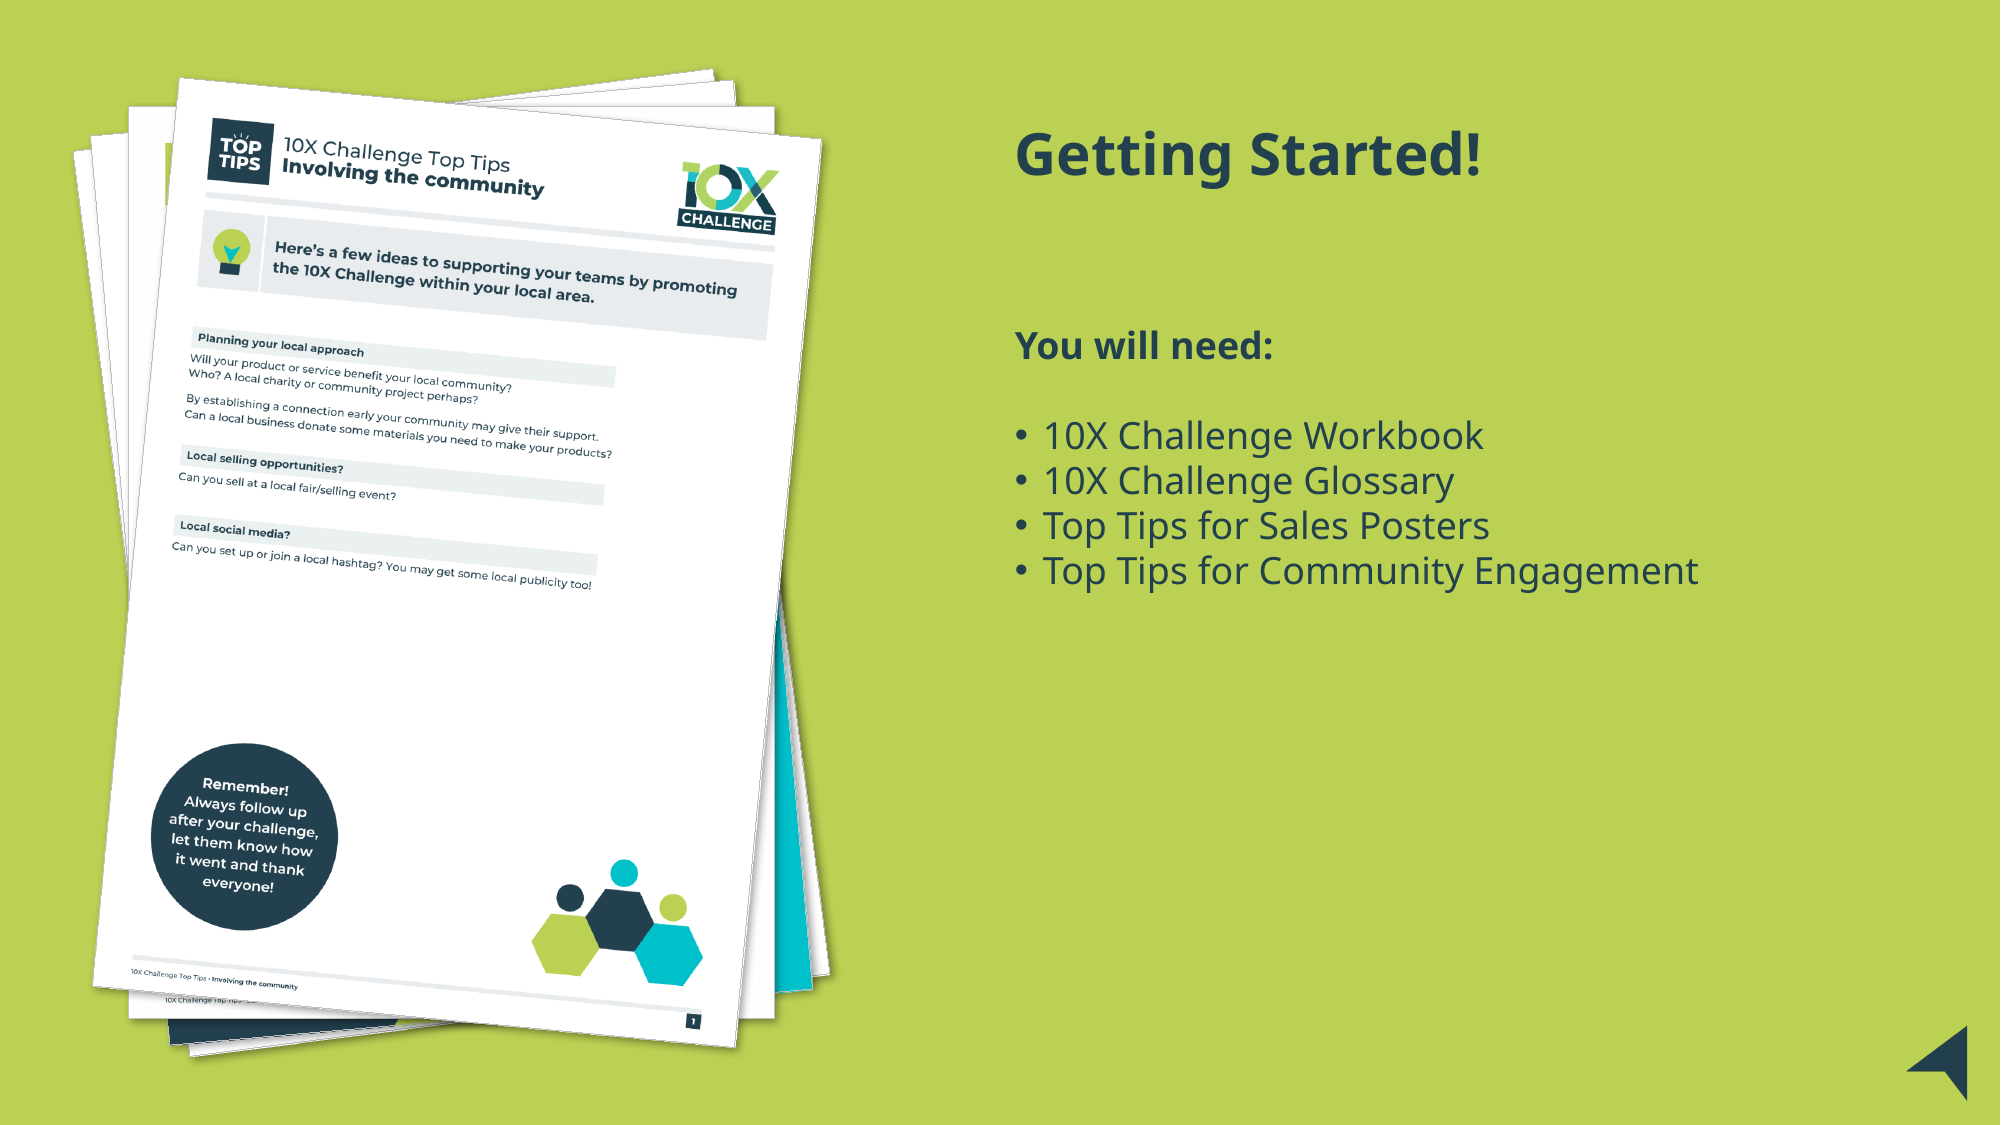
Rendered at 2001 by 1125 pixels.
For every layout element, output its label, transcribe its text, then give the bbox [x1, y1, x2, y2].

list You will need: 10X Challenge Workbook 10X Challenge Glossary Top Tips for Sales Posters Top Tips for Community Engagement [999, 314, 1903, 747]
title Getting Started! [999, 109, 1903, 228]
picture [0, 0, 903, 1125]
